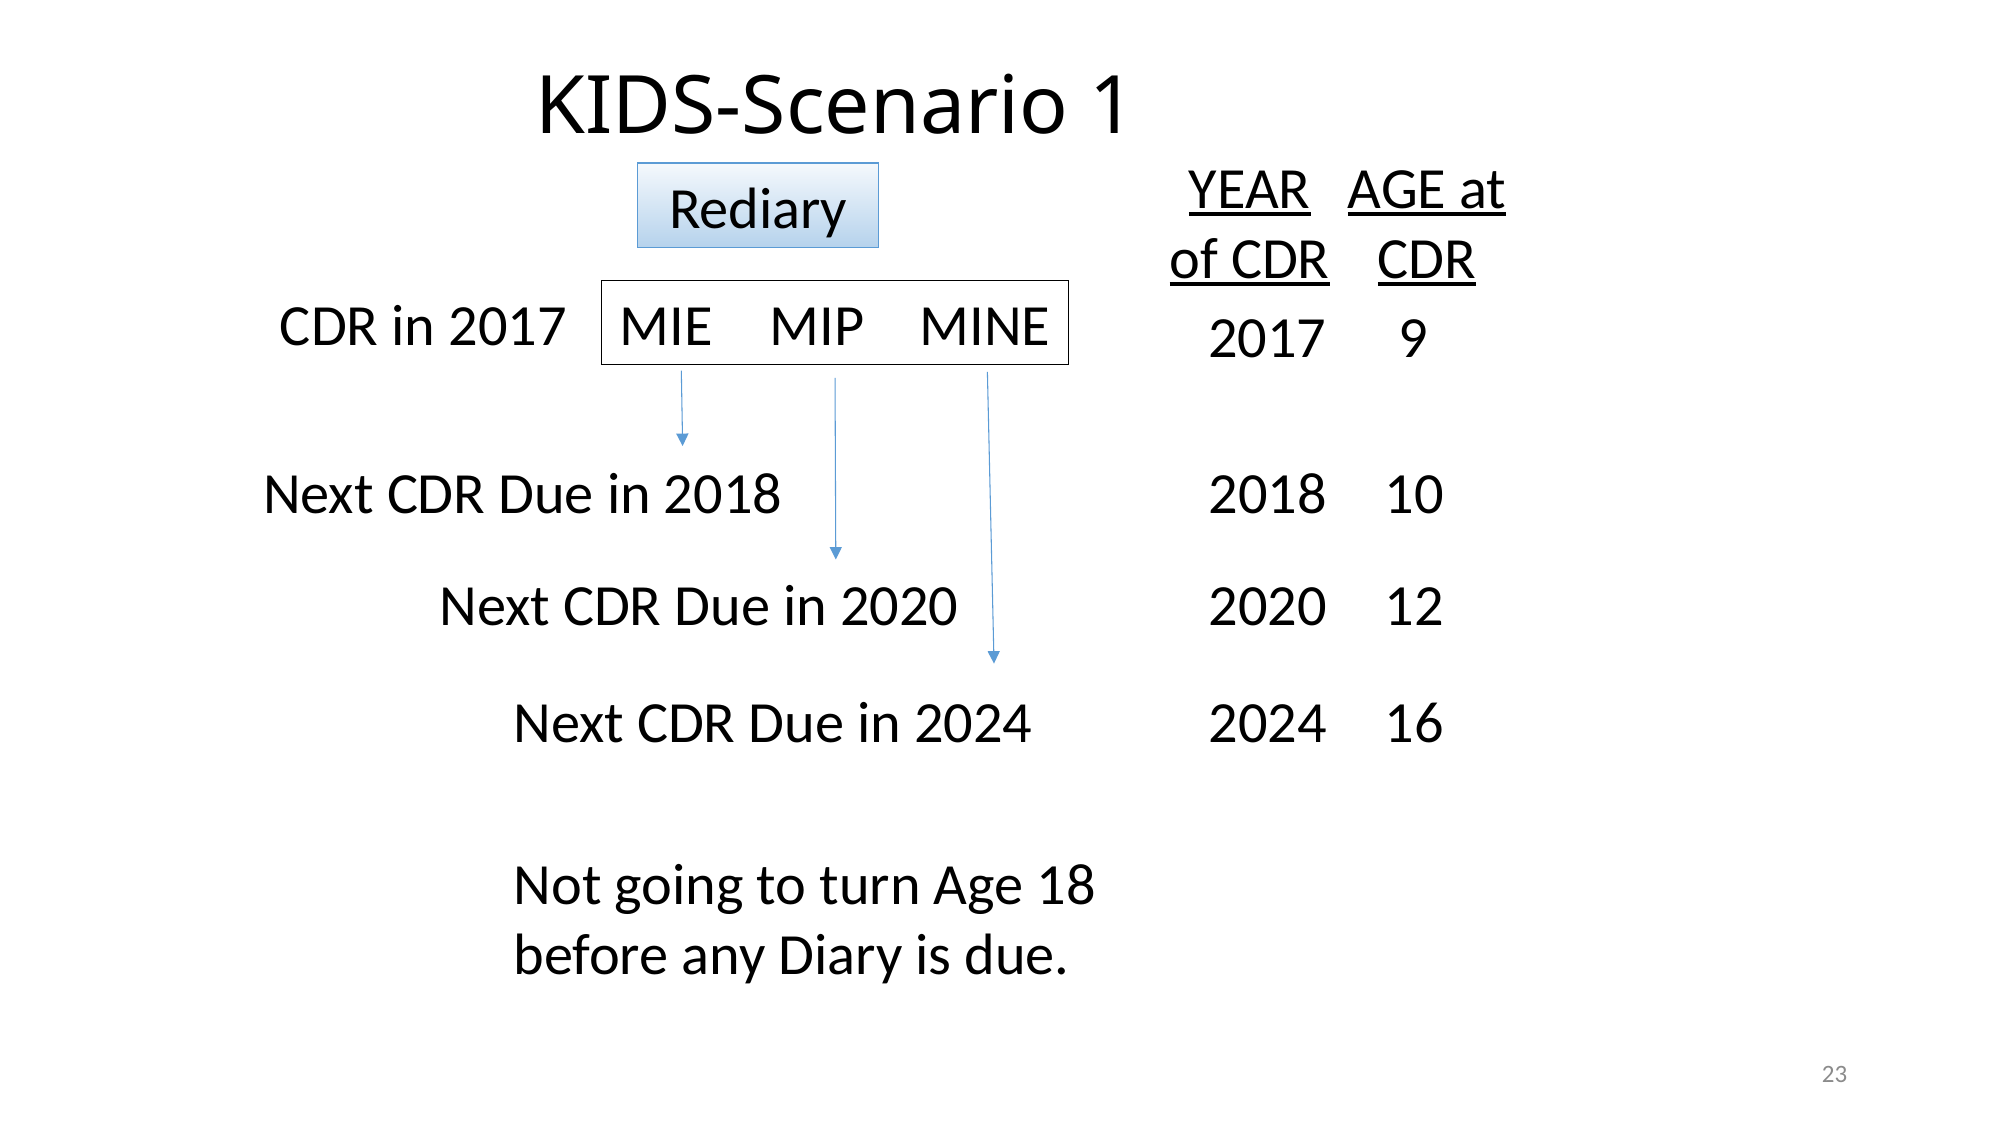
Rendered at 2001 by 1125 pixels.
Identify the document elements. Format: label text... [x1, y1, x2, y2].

text_box Next CDR Due in 2024 [498, 676, 1108, 762]
text_box Next CDR Due in 2020 [424, 559, 982, 645]
text_box AGE at CDR [1331, 143, 1523, 298]
text_box MIE MIP MINE [601, 280, 1069, 365]
text_box YEAR of CDR [1154, 143, 1331, 298]
text_box 2018 10 [1193, 448, 1482, 533]
text_box CDR in 2017 [265, 280, 585, 365]
text_box 2020 12 [1193, 559, 1482, 645]
text_box Not going to turn Age 18 before any Diary is due. [498, 838, 1128, 994]
text_box Rediary [637, 162, 879, 248]
text_box Next CDR Due in 2018 [235, 448, 802, 533]
text_box 2017 9 [1193, 298, 1461, 377]
text_box 2024 16 [1193, 676, 1482, 762]
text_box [987, 371, 994, 664]
slide_number 23 [1412, 1042, 1863, 1103]
title KIDS-Scenario 1 [520, 45, 1152, 170]
